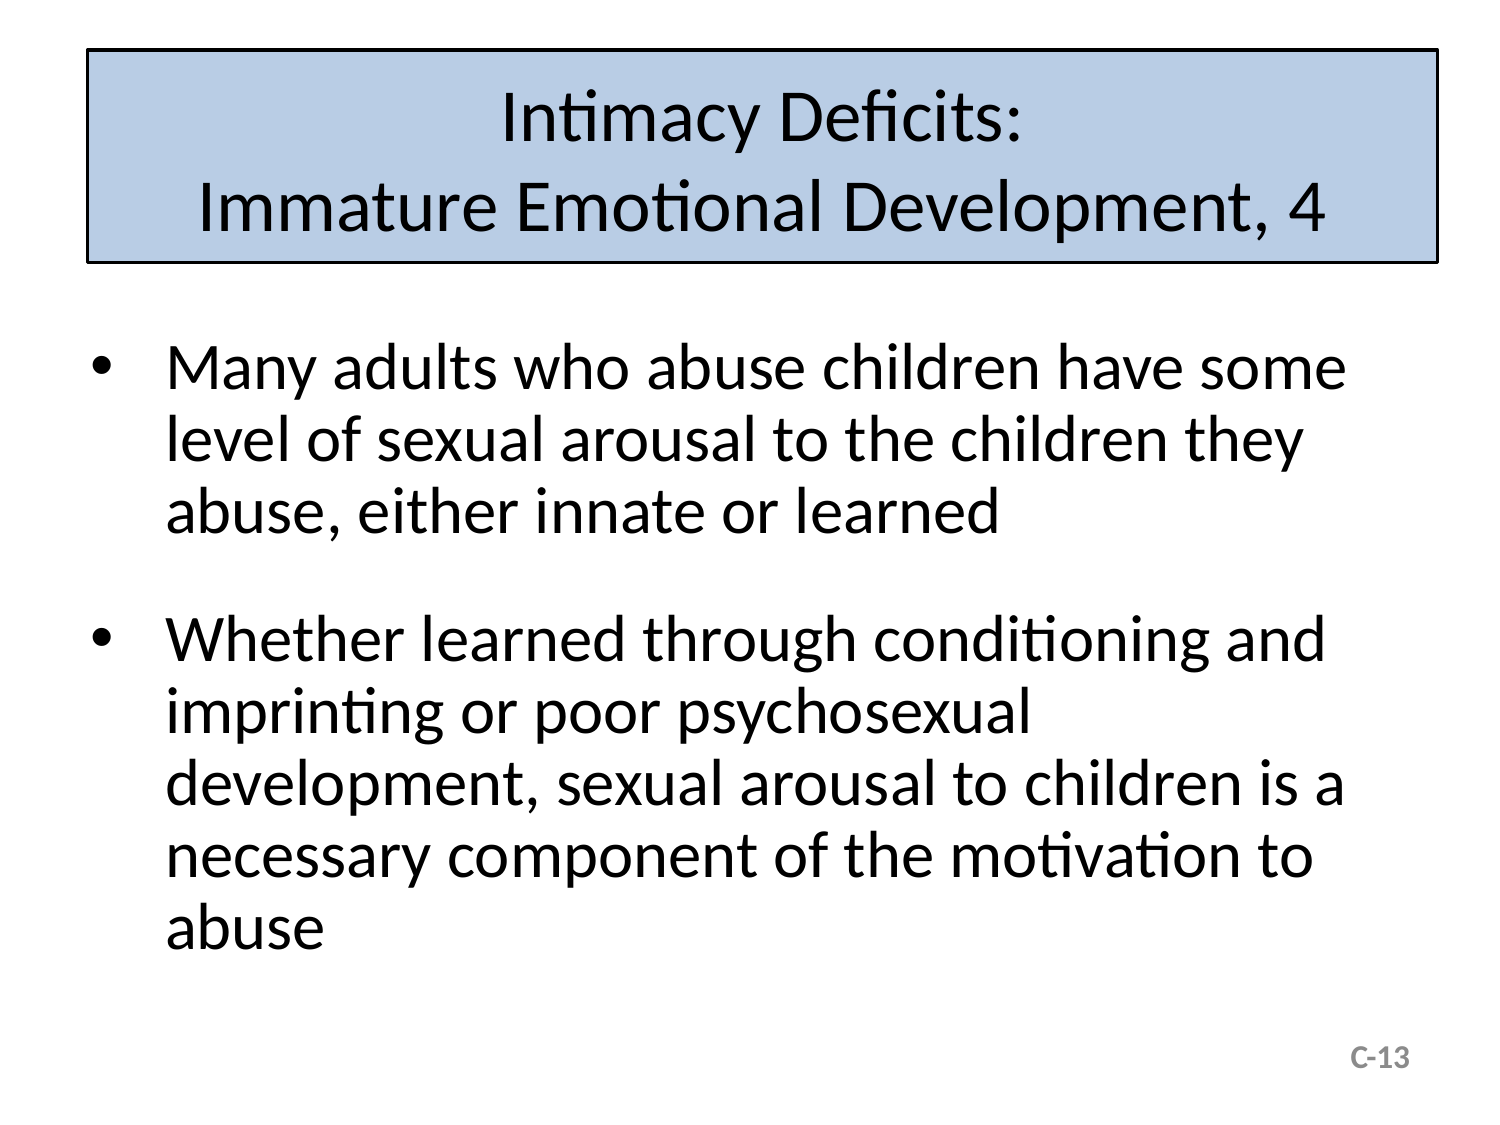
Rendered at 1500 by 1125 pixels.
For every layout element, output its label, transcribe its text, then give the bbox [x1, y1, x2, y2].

title Intimacy Deficits: Immature Emotional Development, 4 [87, 50, 1438, 263]
list Many adults who abuse children have some level of sexual arousal to the children they abuse, either innate or learned Whether learned through conditioning and imprinting or poor psychosexual development, sexual arousal to children is a necessary component of the motivation to abuse [75, 324, 1425, 1025]
slide_number C-13 [1074, 1025, 1425, 1085]
